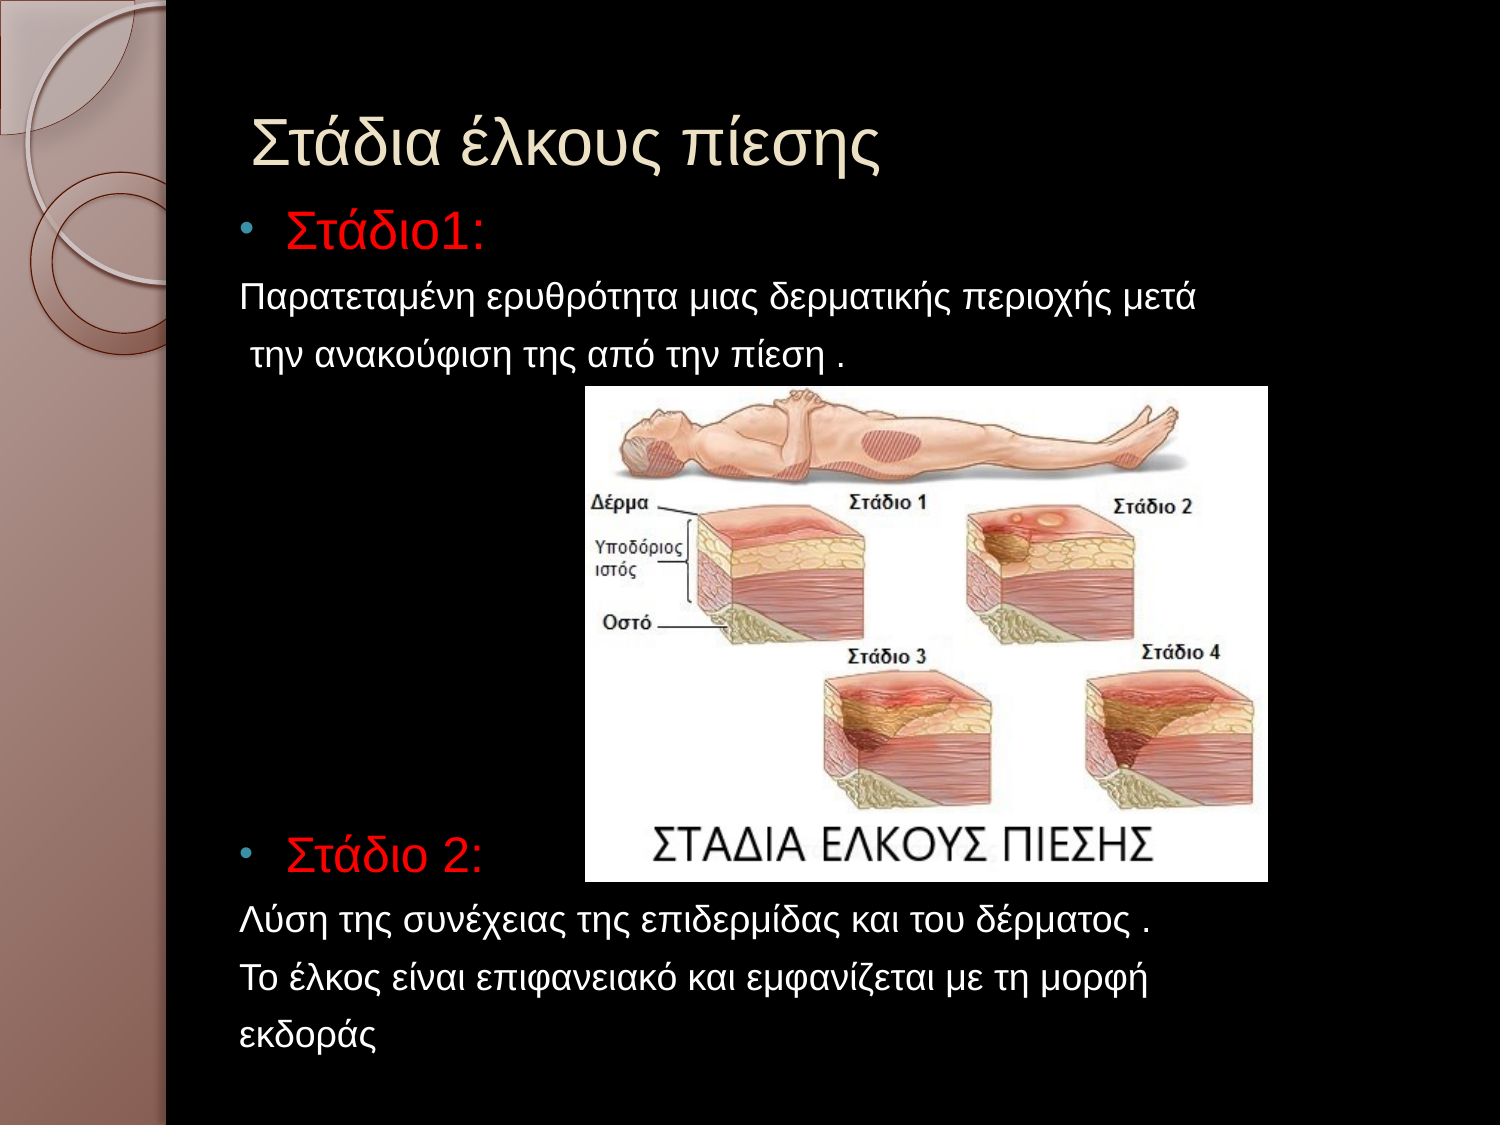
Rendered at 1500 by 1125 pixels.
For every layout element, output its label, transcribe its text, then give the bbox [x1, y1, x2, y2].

list Στάδιο1: Παρατεταμένη ερυθρότητα μιας δερματικής περιοχής μετά την ανακούφιση της από την πίεση . Στάδιο 2: Λύση της συνέχειας της επιδερμίδας και του δέρματος . Το έλκος είναι επιφανειακό και εμφανίζεται με τη μορφή εκδοράς [210, 187, 1430, 1067]
picture [585, 386, 1268, 882]
title Στάδια έλκους πίεσης [235, 45, 1466, 233]
